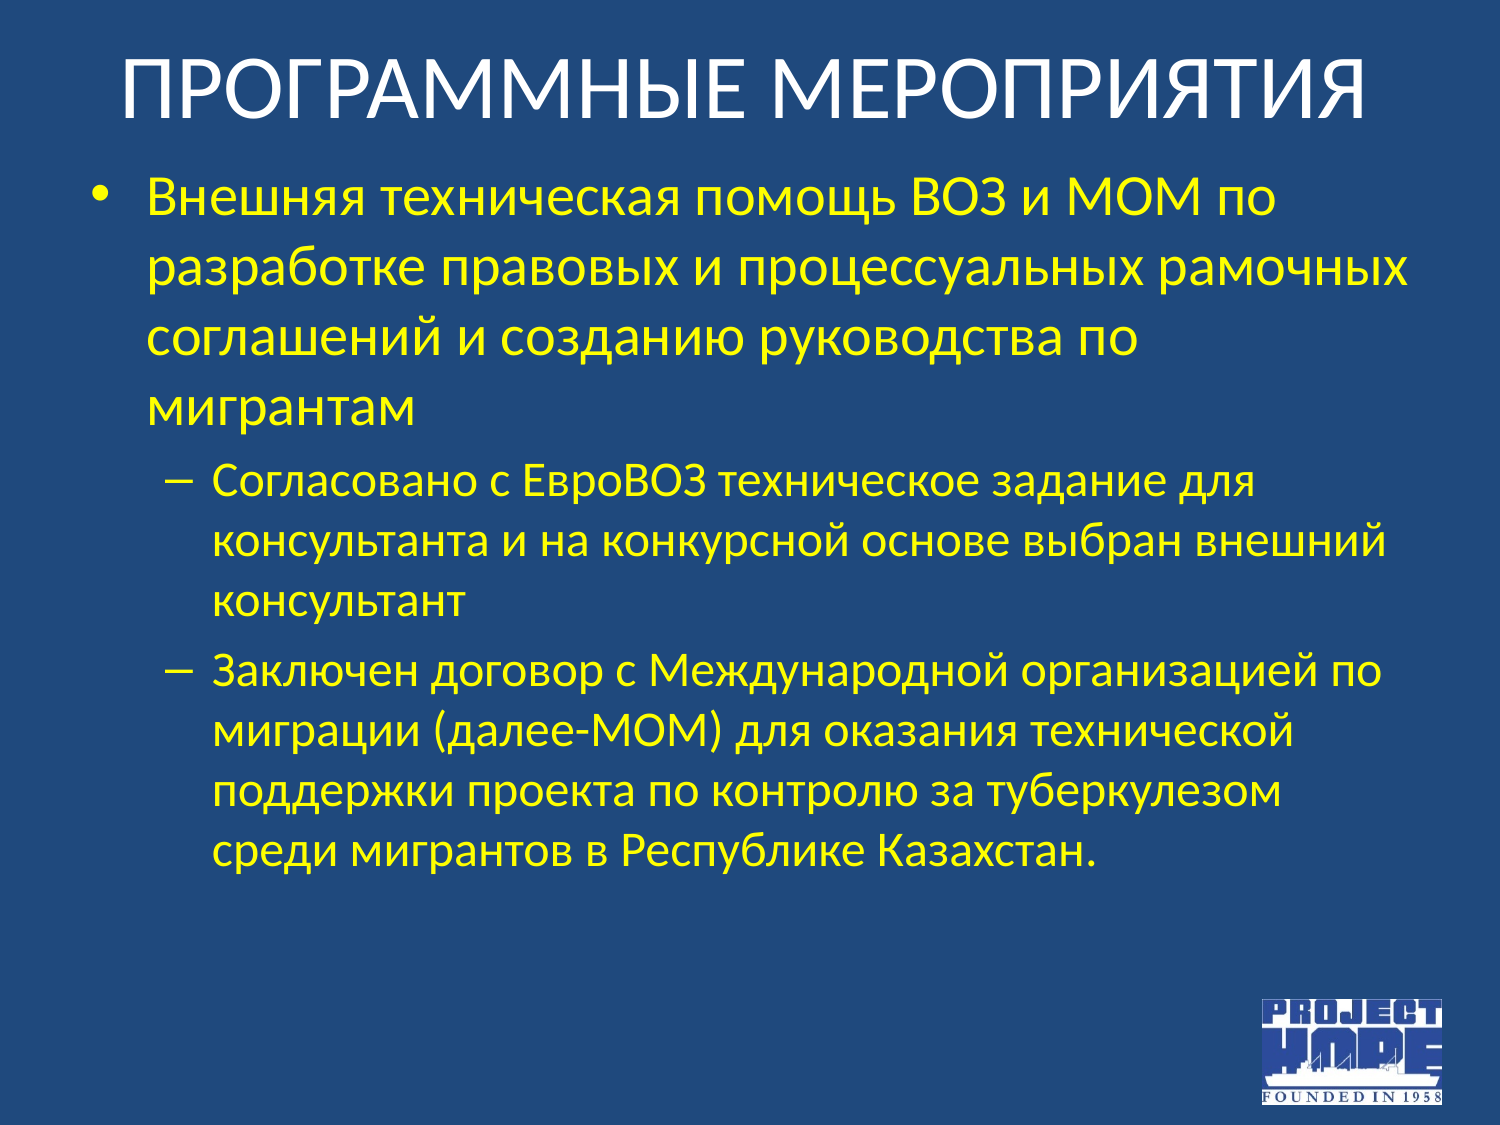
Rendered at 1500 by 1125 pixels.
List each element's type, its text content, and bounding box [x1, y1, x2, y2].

list Внешняя техническая помощь ВОЗ и МОМ по разработке правовых и процессуальных рамочных соглашений и созданию руководства по мигрантам Согласовано с ЕвроВОЗ техническое задание для консультанта и на конкурсной основе выбран внешний консультант Заключен договор с Международной организацией по миграции (далее-МОМ) для оказания технической поддержки проекта по контролю за туберкулезом среди мигрантов в Республике Казахстан. [75, 149, 1425, 1125]
title ПРОГРАММНЫЕ МЕРОПРИЯТИЯ [69, 0, 1420, 163]
picture [1425, 999, 1442, 1105]
